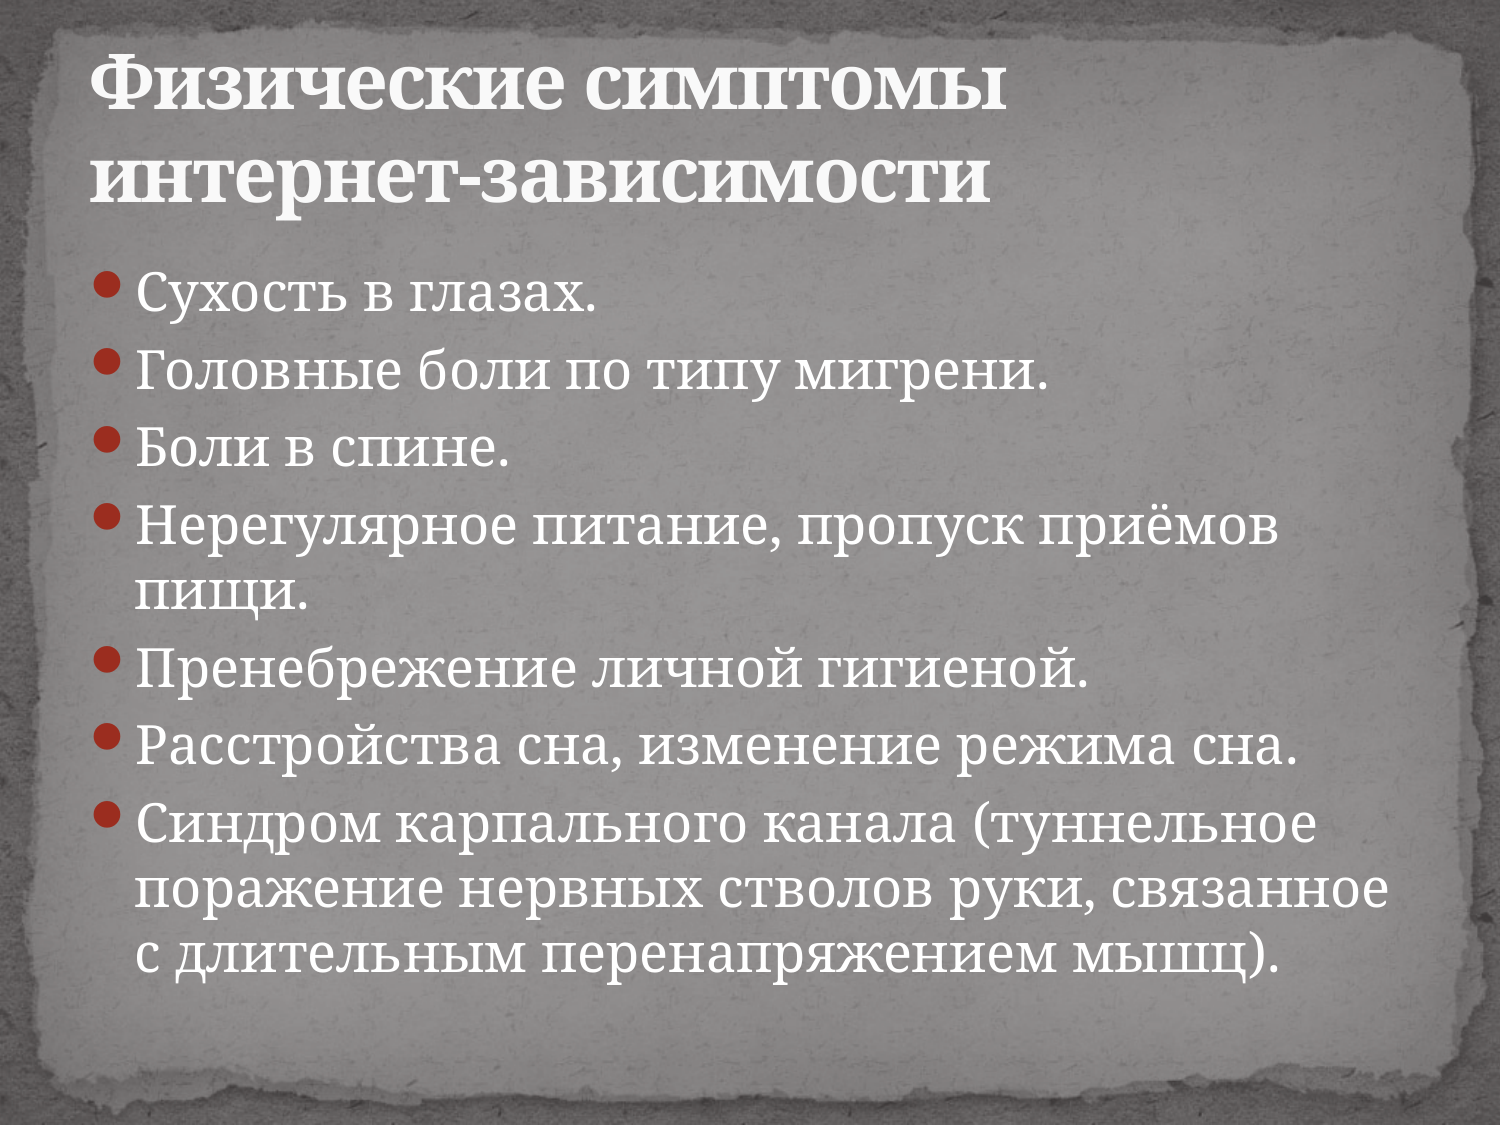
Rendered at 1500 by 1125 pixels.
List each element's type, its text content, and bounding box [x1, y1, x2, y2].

list Сухость в глазах. Головные боли по типу мигрени. Боли в спине. Нерегулярное питание, пропуск приёмов пищи. Пренебрежение личной гигиеной. Расстройства сна, изменение режима сна. Синдром карпального канала (туннельное поражение нервных стволов руки, связанное с длительным перенапряжением мышц). [75, 249, 1425, 1000]
title Физические симптомы интернет-зависимости [74, 24, 1425, 225]
